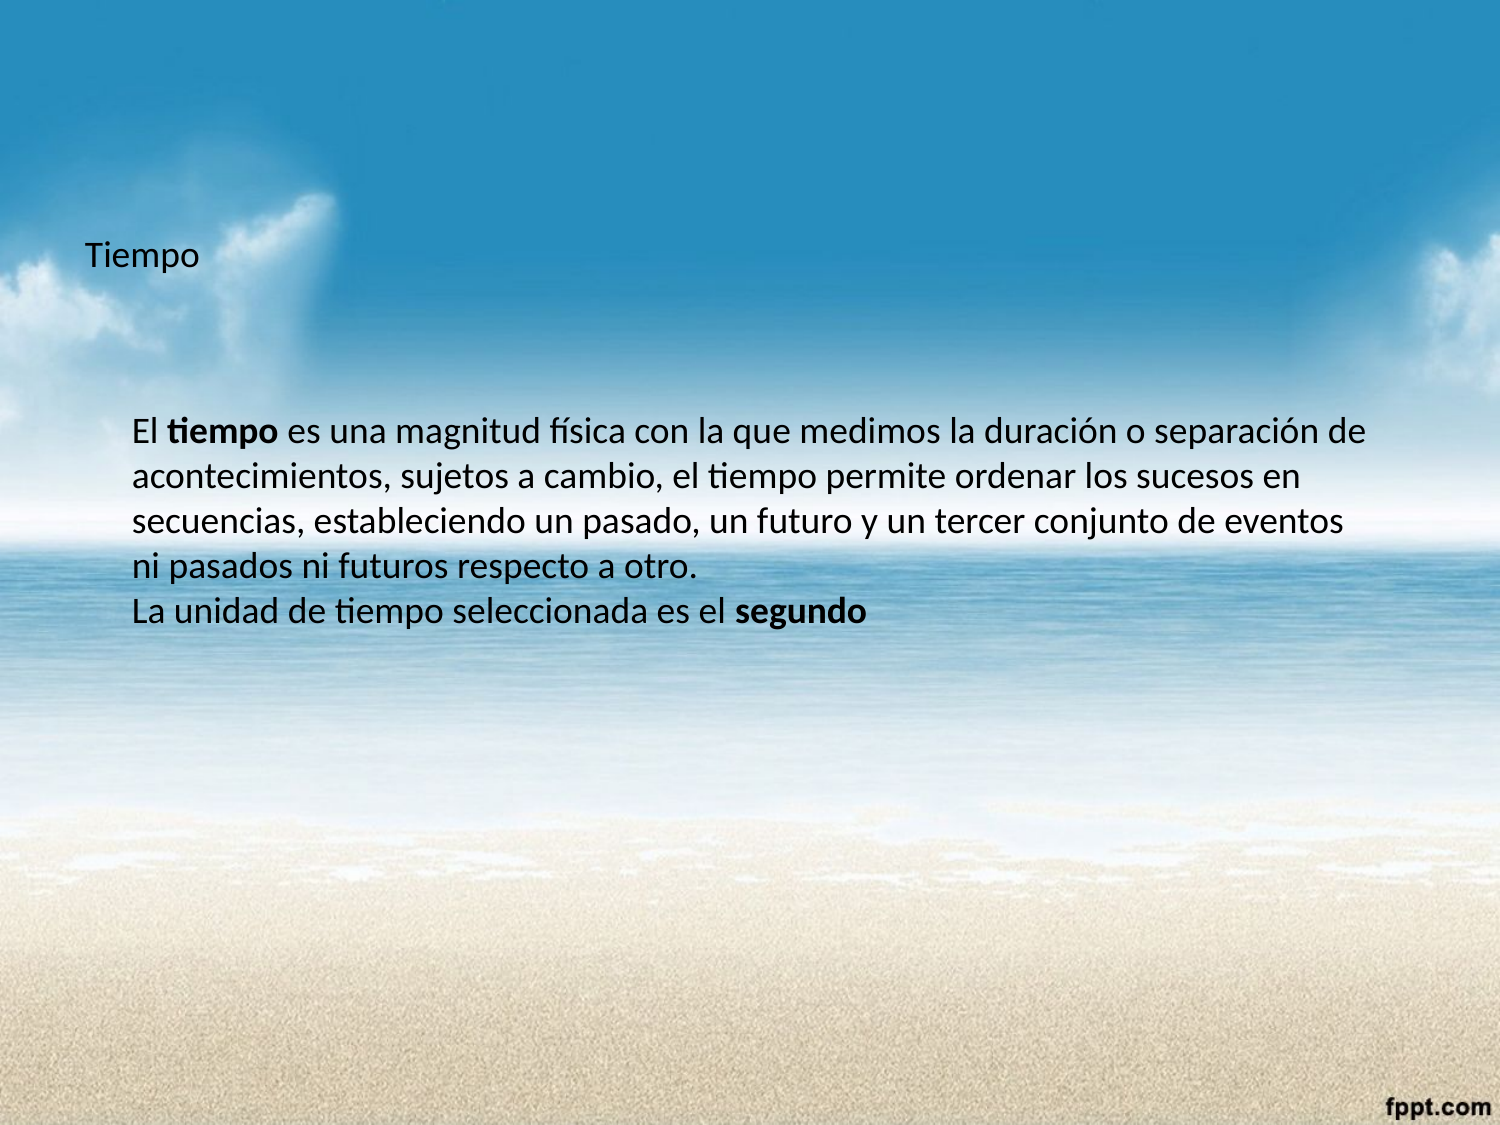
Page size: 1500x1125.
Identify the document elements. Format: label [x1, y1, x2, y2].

list [0, 0, 1500, 1125]
